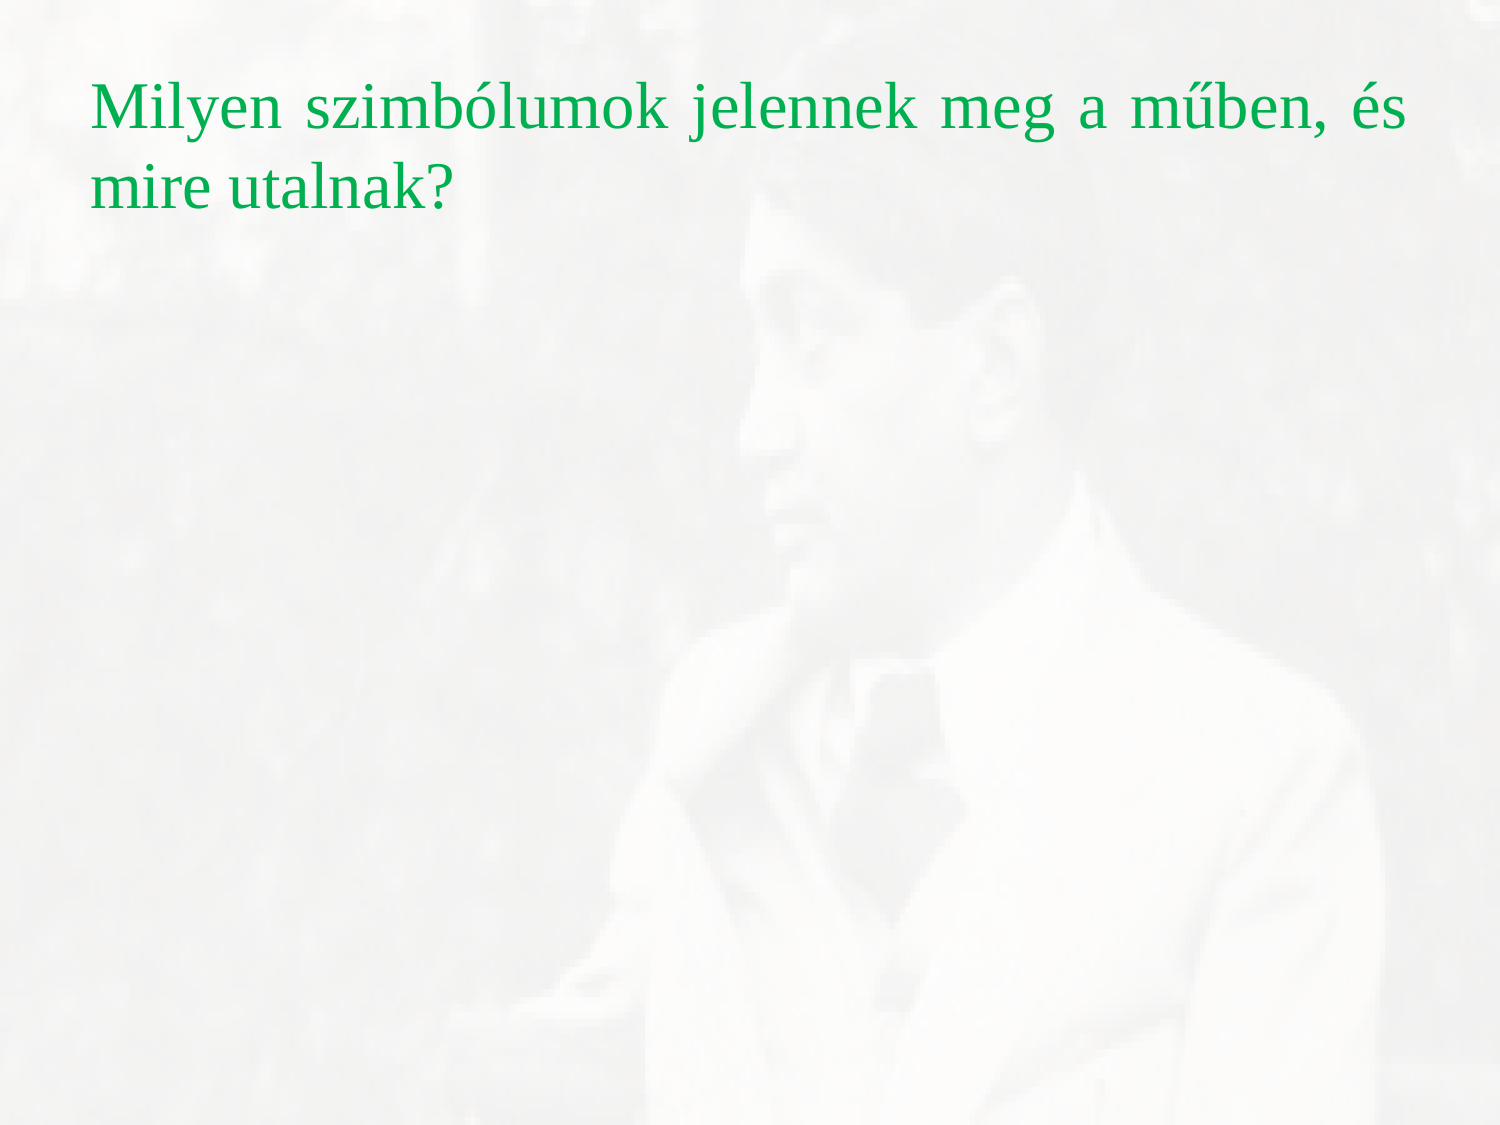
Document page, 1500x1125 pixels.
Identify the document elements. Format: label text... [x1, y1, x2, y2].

list Milyen szimbólumok jelennek meg a műben, és mire utalnak? [75, 54, 1425, 1024]
